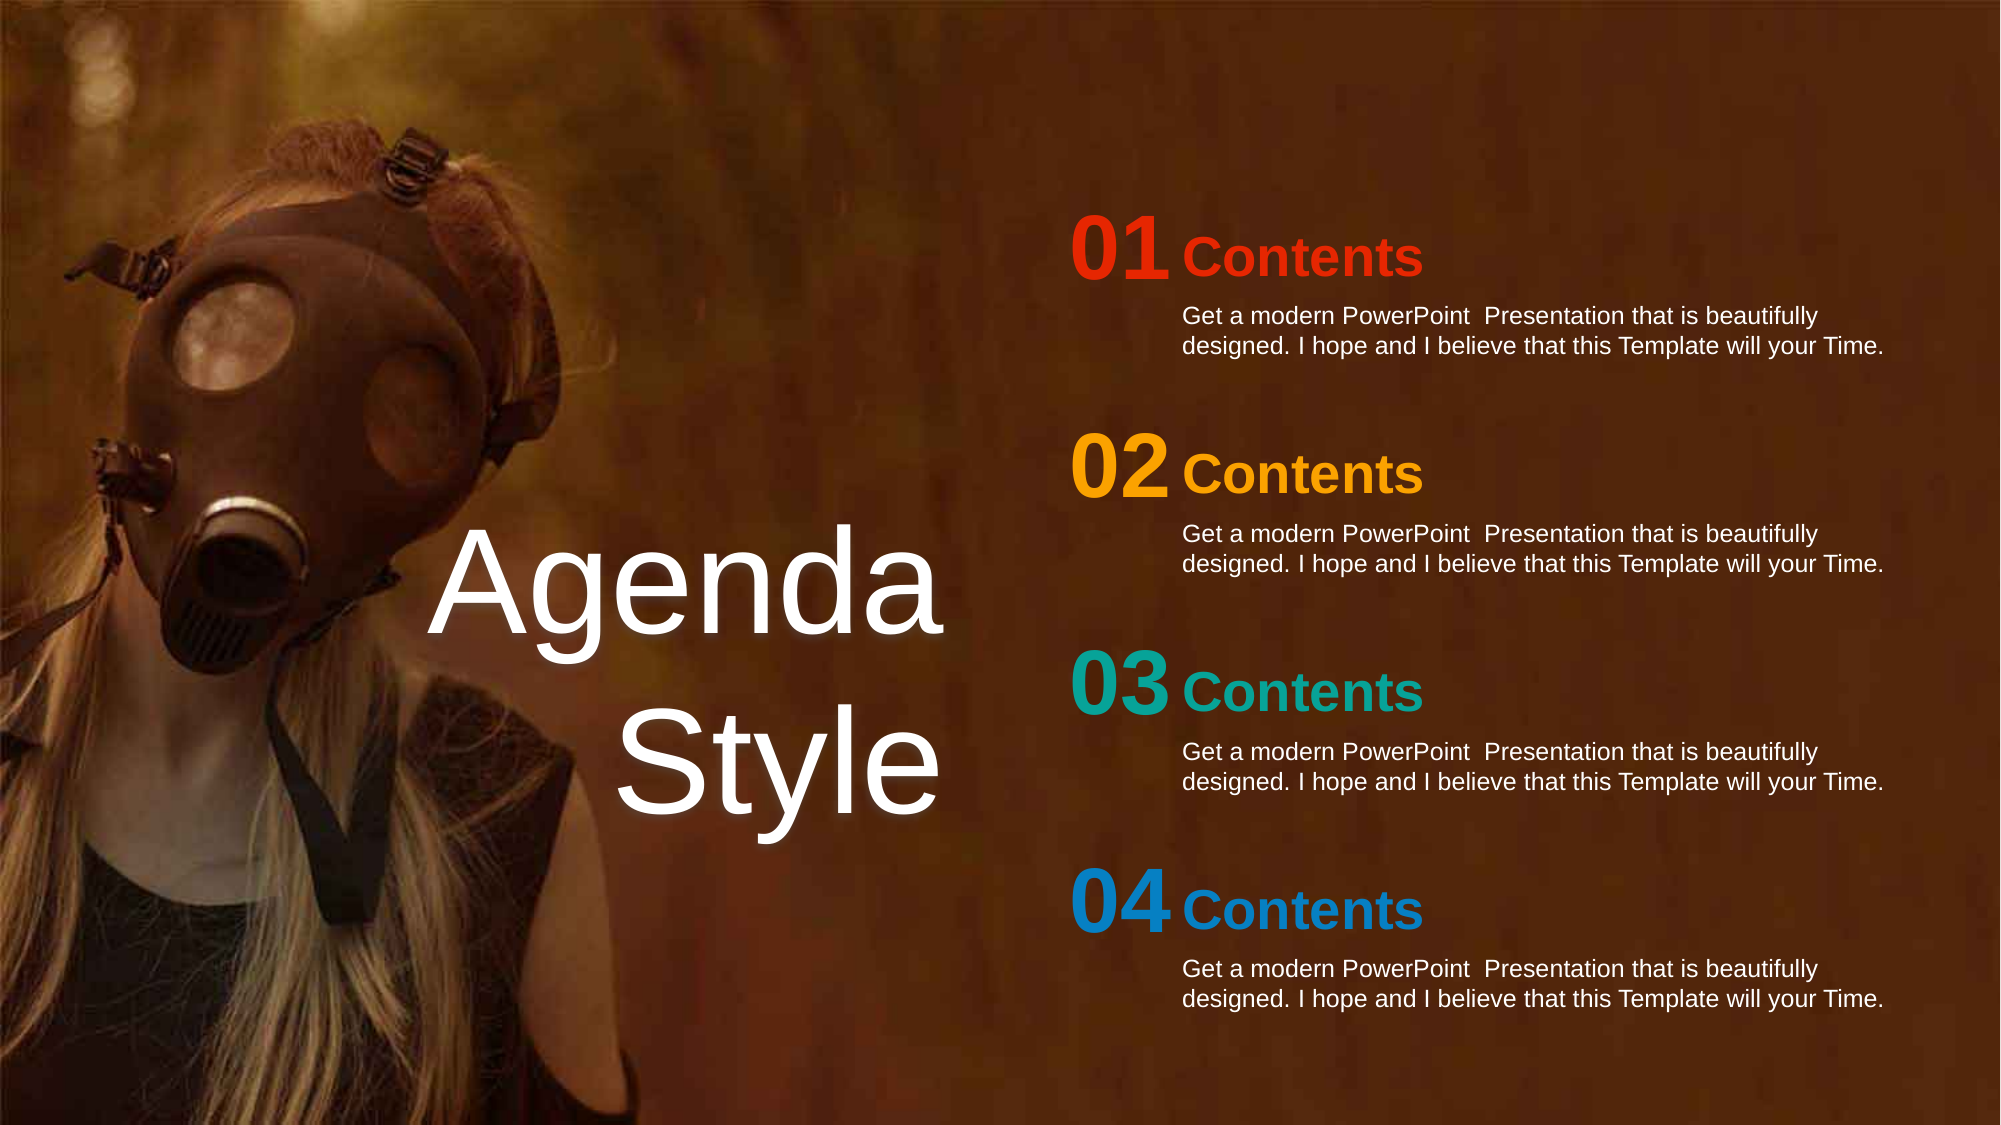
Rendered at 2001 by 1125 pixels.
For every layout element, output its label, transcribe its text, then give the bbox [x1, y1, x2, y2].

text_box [1040, 398, 1930, 526]
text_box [1040, 180, 1930, 309]
text_box Get a modern PowerPoint Presentation that is beautifully designed. I hope and I believe that this Template will your Time. [1167, 945, 1933, 1021]
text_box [1040, 833, 1930, 961]
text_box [1040, 615, 1930, 744]
text_box Get a modern PowerPoint Presentation that is beautifully designed. I hope and I believe that this Template will your Time. [1167, 727, 1933, 803]
text_box Get a modern PowerPoint Presentation that is beautifully designed. I hope and I believe that this Template will your Time. [1167, 510, 1933, 585]
text_box Agenda Style [267, 475, 960, 851]
picture [0, 0, 2001, 1125]
text_box Get a modern PowerPoint Presentation that is beautifully designed. I hope and I believe that this Template will your Time. [1167, 292, 1933, 368]
